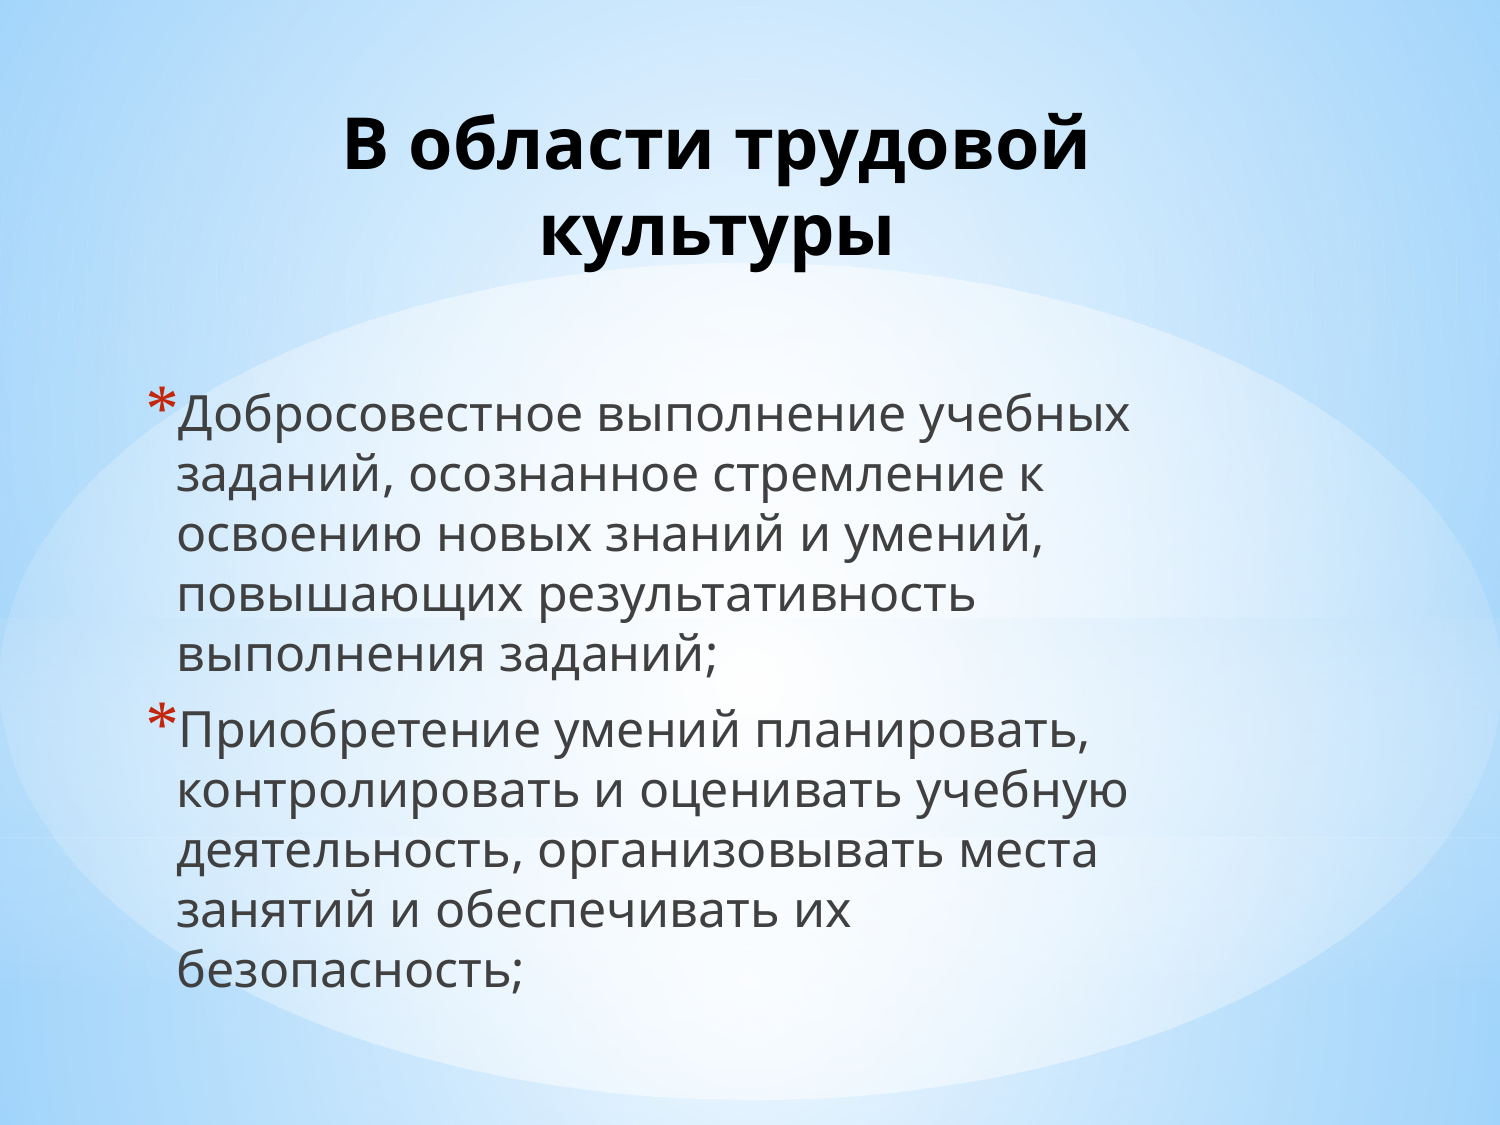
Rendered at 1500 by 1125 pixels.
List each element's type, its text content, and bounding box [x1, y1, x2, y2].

list Добросовестное выполнение учебных заданий, осознанное стремление к освоению новых знаний и умений, повышающих результативность выполнения заданий; Приобретение умений планировать, контролировать и оценивать учебную деятельность, организовывать места занятий и обеспечивать их безопасность; [123, 373, 1174, 944]
title В области трудовой культуры [183, 90, 1252, 278]
